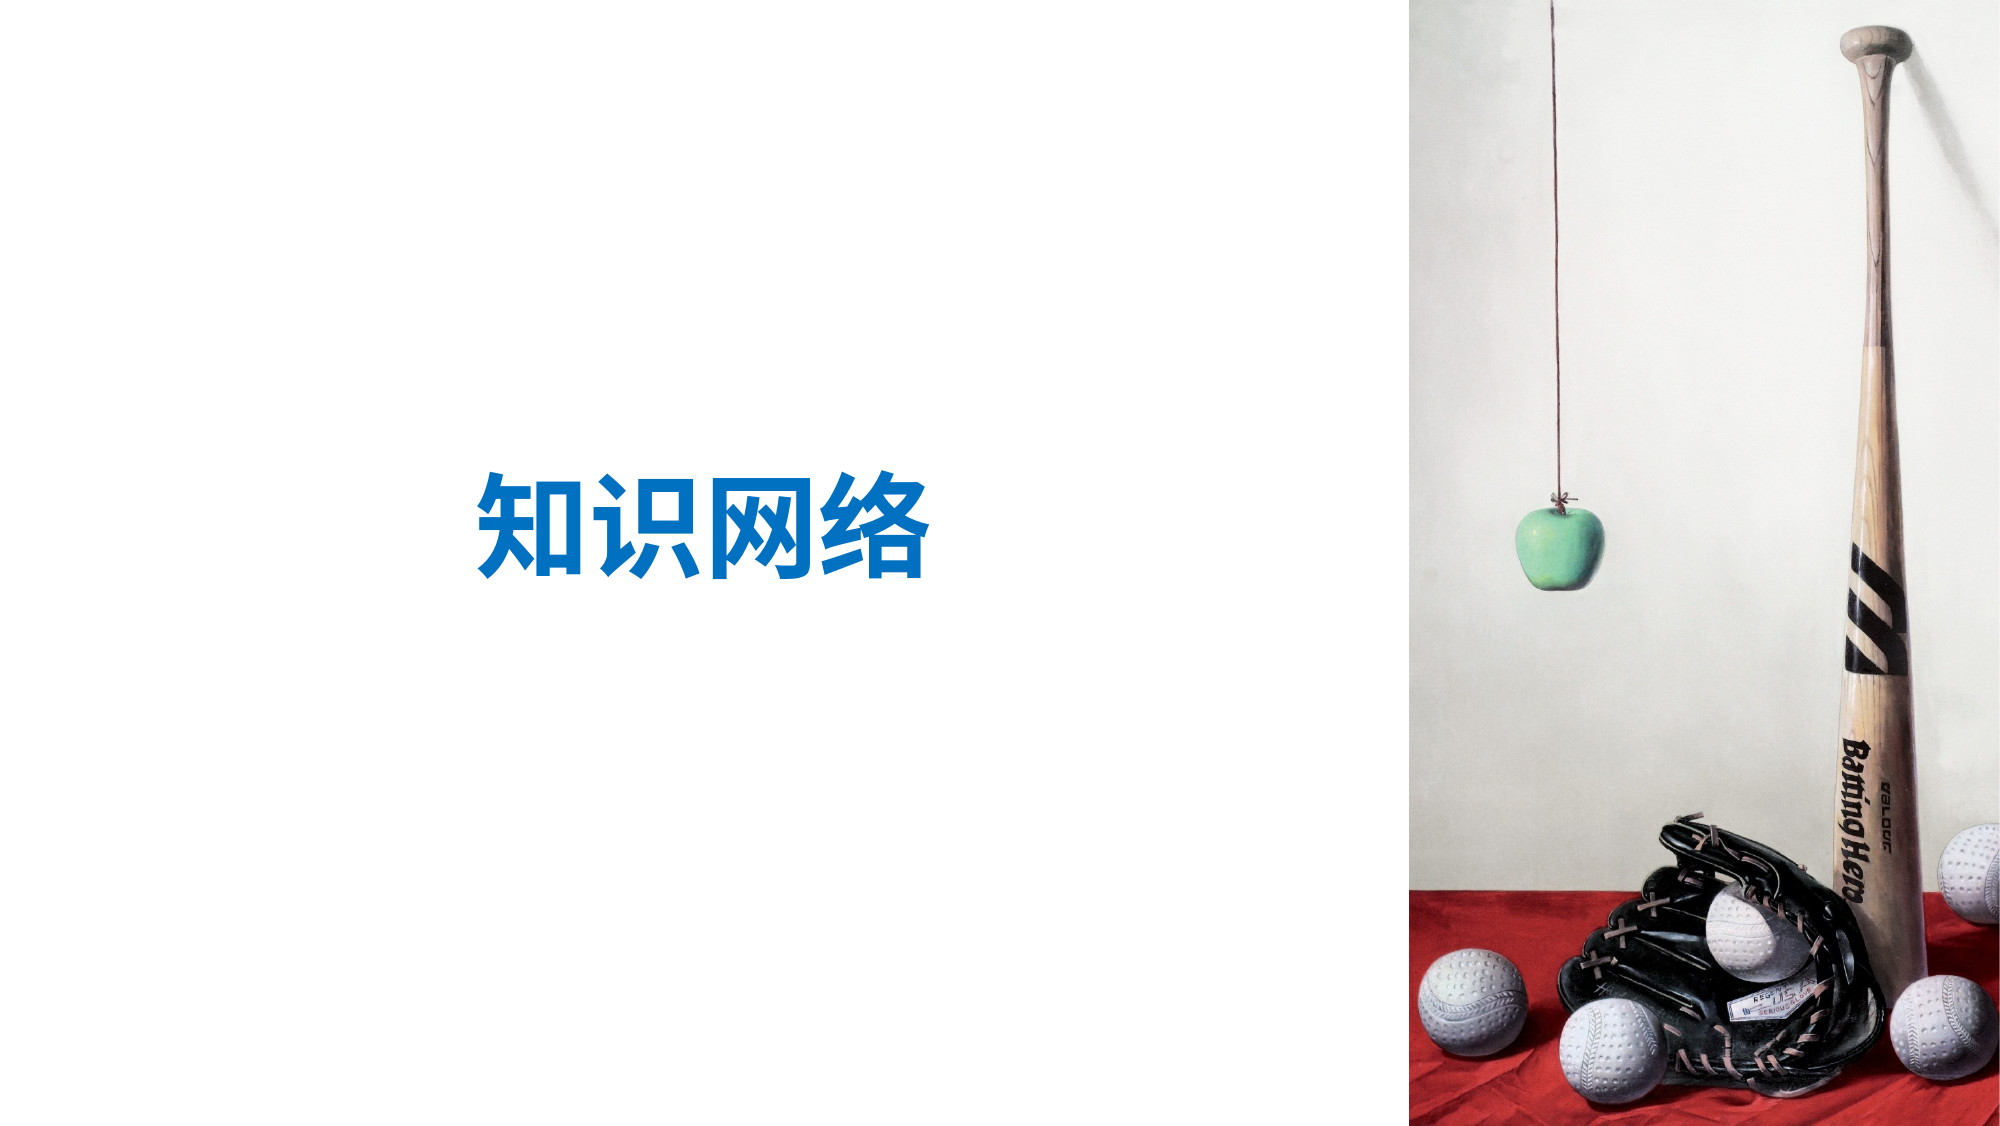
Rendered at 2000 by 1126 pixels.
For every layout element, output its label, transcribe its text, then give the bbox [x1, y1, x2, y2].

picture [1408, 0, 2000, 1126]
text_box 知识网络 [0, 442, 1403, 605]
